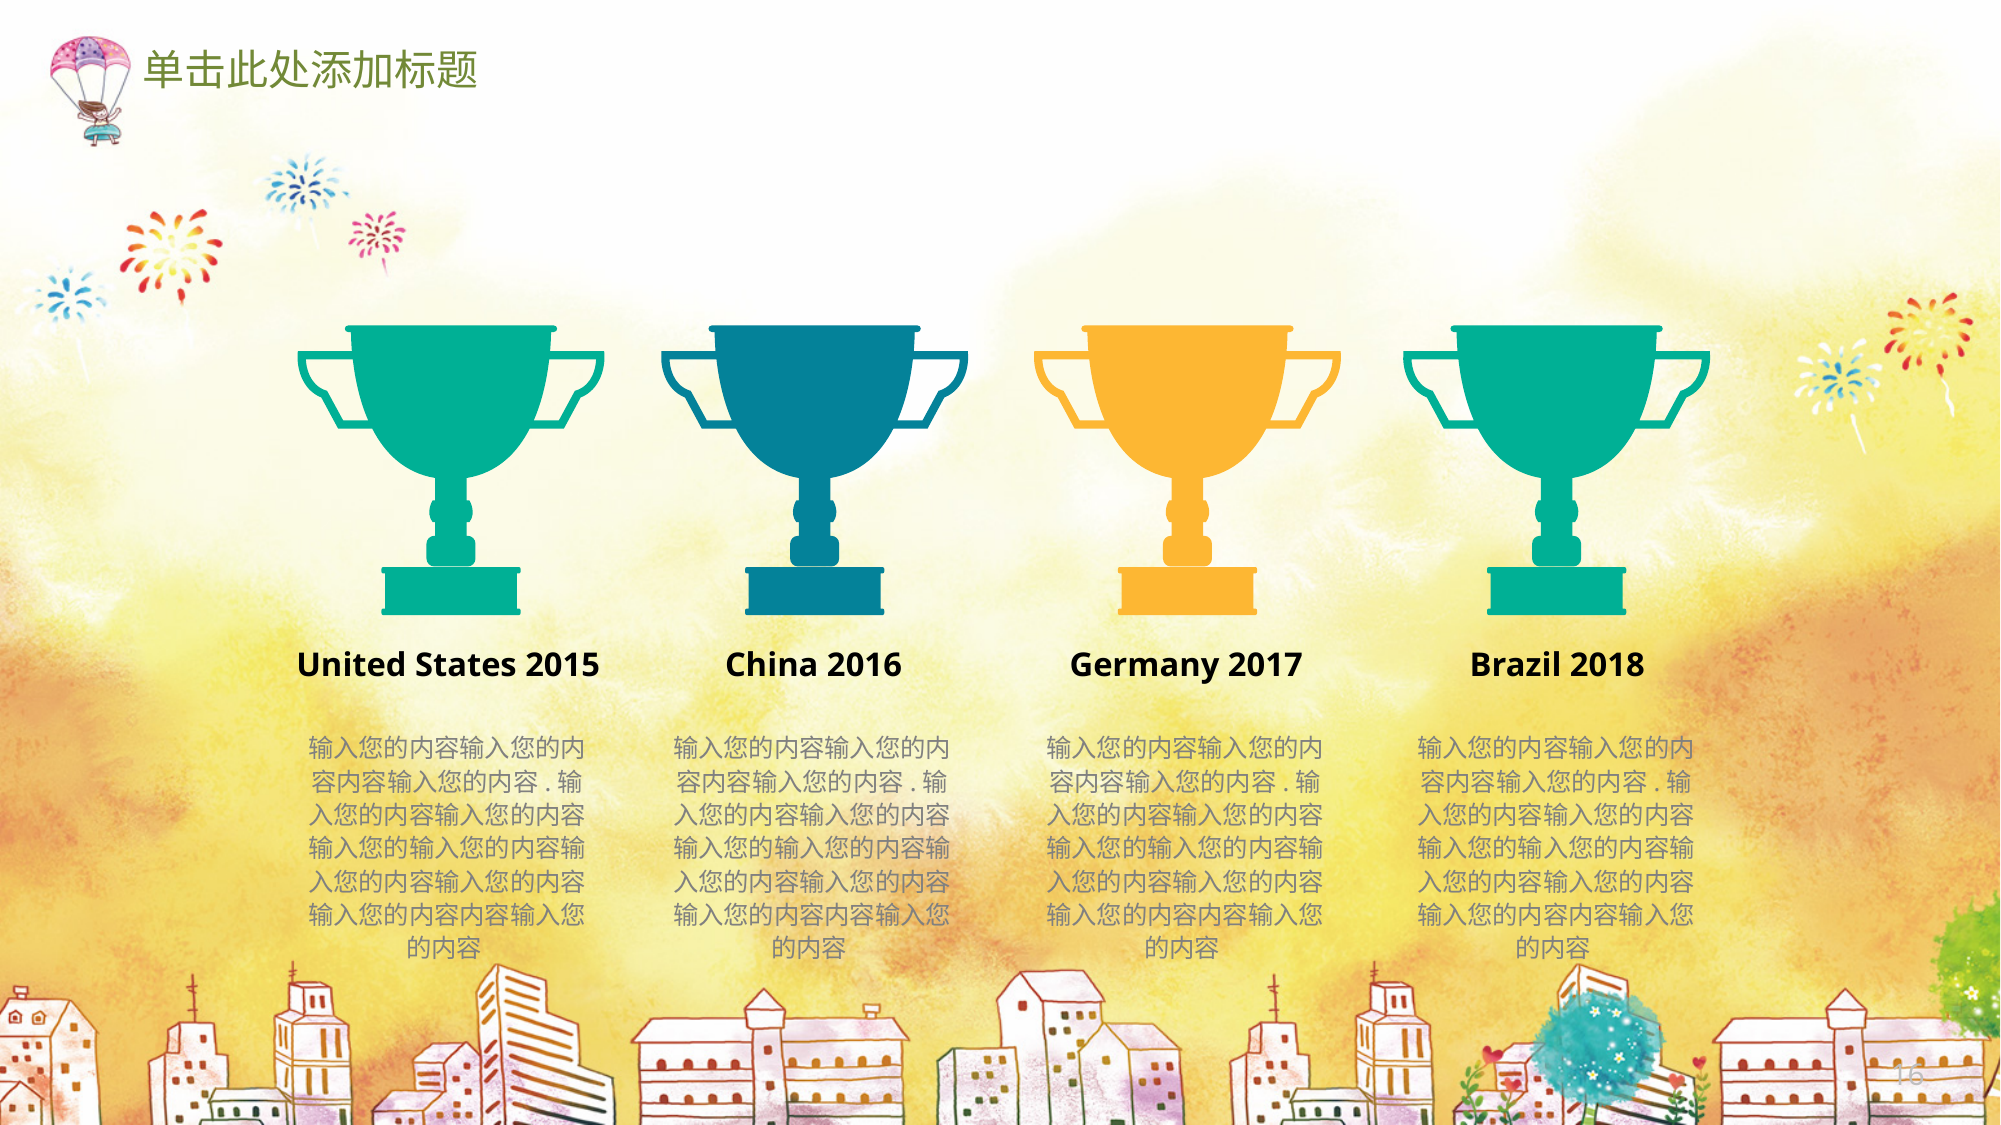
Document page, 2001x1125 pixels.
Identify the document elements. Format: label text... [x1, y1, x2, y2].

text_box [660, 325, 969, 616]
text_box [1402, 325, 1711, 616]
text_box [296, 325, 606, 616]
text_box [645, 632, 979, 979]
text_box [269, 632, 628, 979]
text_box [1033, 325, 1342, 616]
picture [0, 0, 2001, 1125]
text_box 单击此处添加标题 [127, 42, 1853, 103]
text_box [1018, 632, 1352, 979]
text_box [1389, 632, 1723, 979]
text_box [1875, 1051, 1940, 1115]
